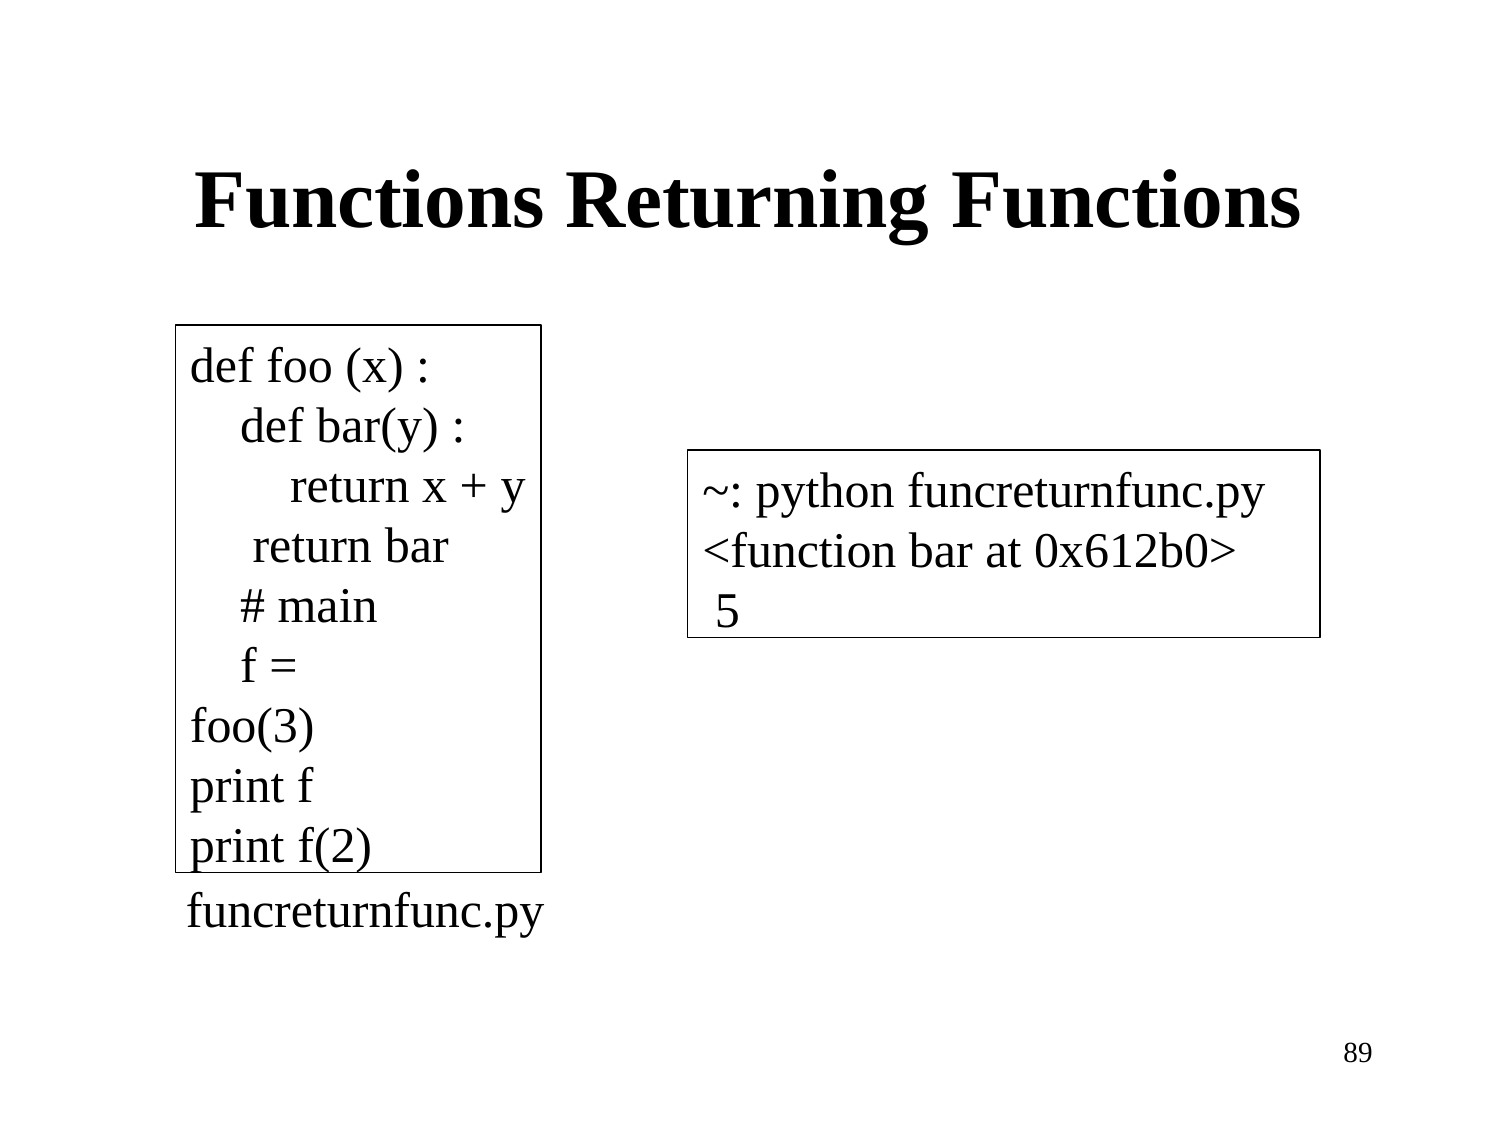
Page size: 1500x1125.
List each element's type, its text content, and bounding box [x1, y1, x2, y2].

text_box def foo (x) : def bar(y) : return x + y return bar # main f = foo(3) print f print f(2) [175, 324, 541, 873]
text_box ~: python funcreturnfunc.py <function bar at 0x612b0> 5 [687, 450, 1320, 638]
slide_number 89 [1337, 1033, 1379, 1125]
text_box funcreturnfunc.py [183, 875, 548, 938]
title Functions Returning Functions [192, 141, 1307, 332]
